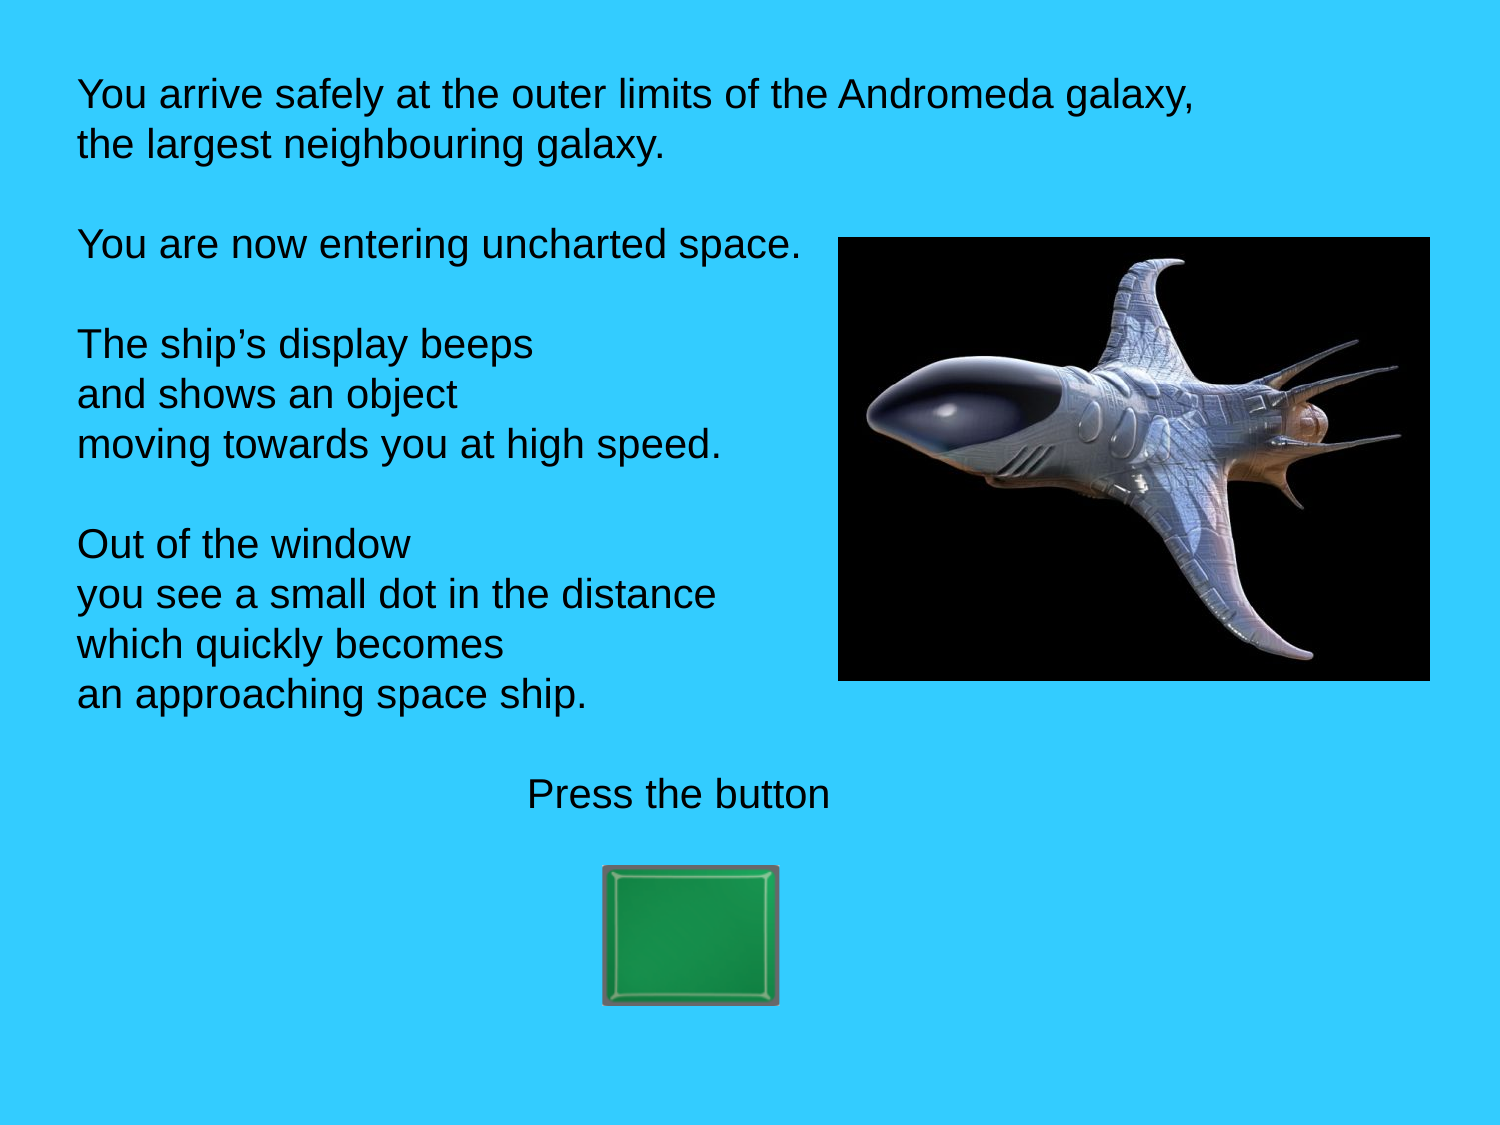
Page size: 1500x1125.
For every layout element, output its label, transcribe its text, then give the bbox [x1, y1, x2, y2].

picture [602, 865, 780, 1006]
picture [838, 237, 1430, 681]
text_box You arrive safely at the outer limits of the Andromeda galaxy, the largest neighbouring galaxy. You are now entering uncharted space. The ship’s display beeps and shows an object moving towards you at high speed. Out of the window you see a small dot in the distance which quickly becomes an approaching space ship. Press the button [62, 59, 1400, 825]
